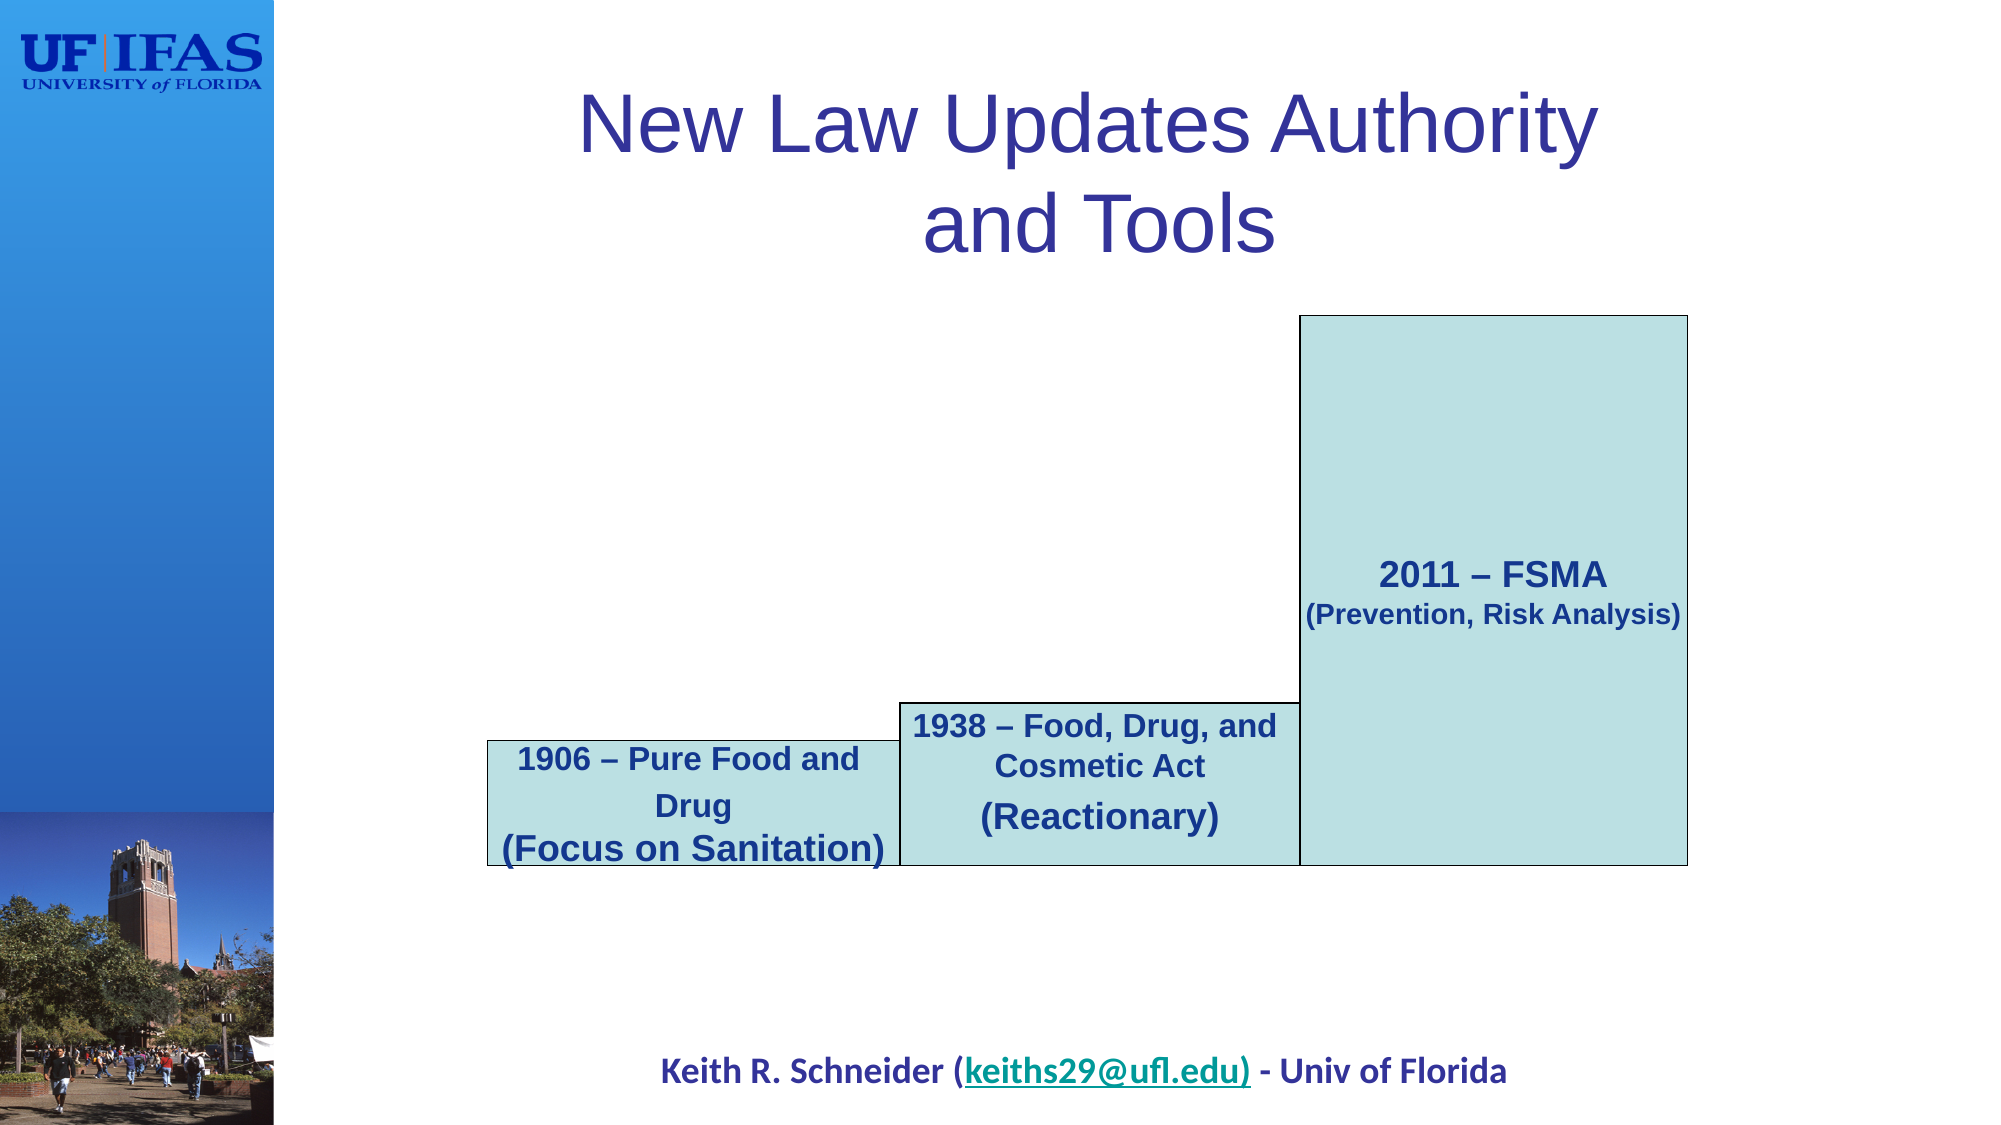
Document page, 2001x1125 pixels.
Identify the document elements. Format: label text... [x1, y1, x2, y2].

title New Law Updates Authority and Tools [512, 75, 1688, 263]
text_box Keith R. Schneider (keiths29@ufl.edu) - Univ of Florida [646, 1038, 1554, 1125]
text_box 1906 – Pure Food and Drug (Focus on Sanitation) [487, 740, 900, 866]
picture [21, 33, 262, 93]
text_box 1938 – Food, Drug, and Cosmetic Act (Reactionary) [900, 702, 1299, 866]
text_box 2011 – FSMA (Prevention, Risk Analysis) [1299, 315, 1688, 866]
picture [0, 812, 274, 1125]
